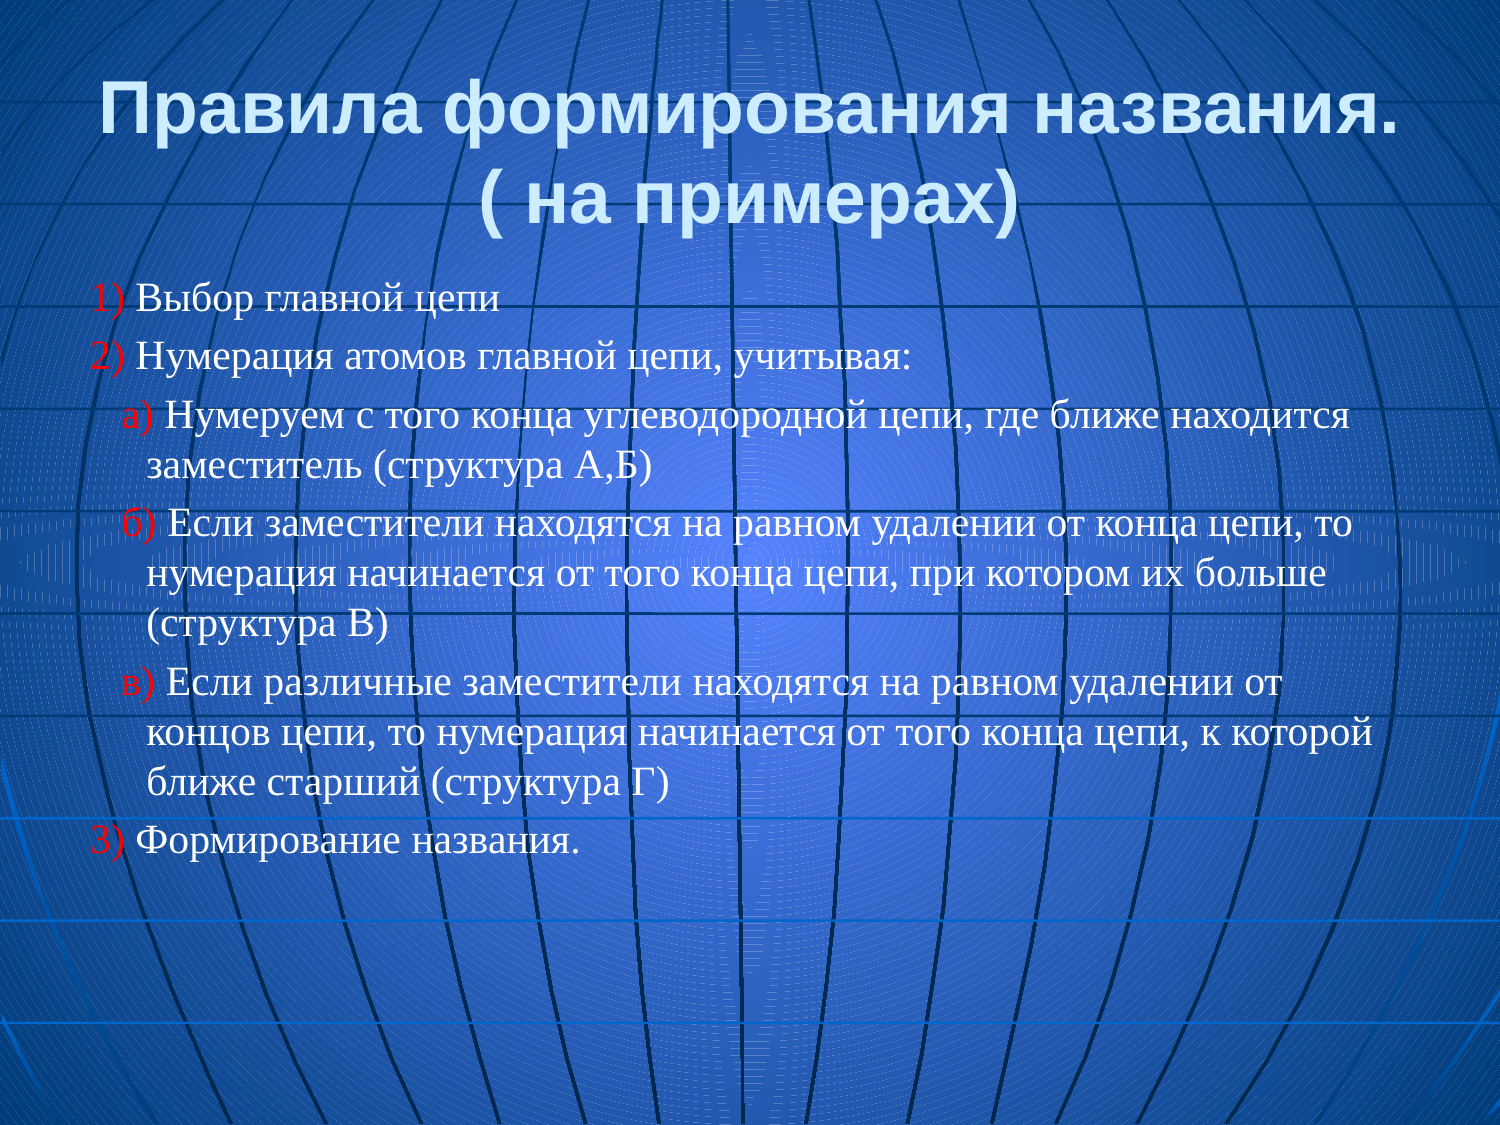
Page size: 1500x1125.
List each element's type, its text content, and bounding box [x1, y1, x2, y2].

list 1) Выбор главной цепи 2) Нумерация атомов главной цепи, учитывая: а) Нумеруем с того конца углеводородной цепи, где ближе находится заместитель (структура А,Б) б) Если заместители находятся на равном удалении от конца цепи, то нумерация начинается от того конца цепи, при котором их больше (структура В) в) Если различные заместители находятся на равном удалении от концов цепи, то нумерация начинается от того конца цепи, к которой ближе старший (структура Г) 3) Формирование названия. [74, 262, 1426, 1006]
title Правила формирования названия.( на примерах) [74, 45, 1426, 233]
